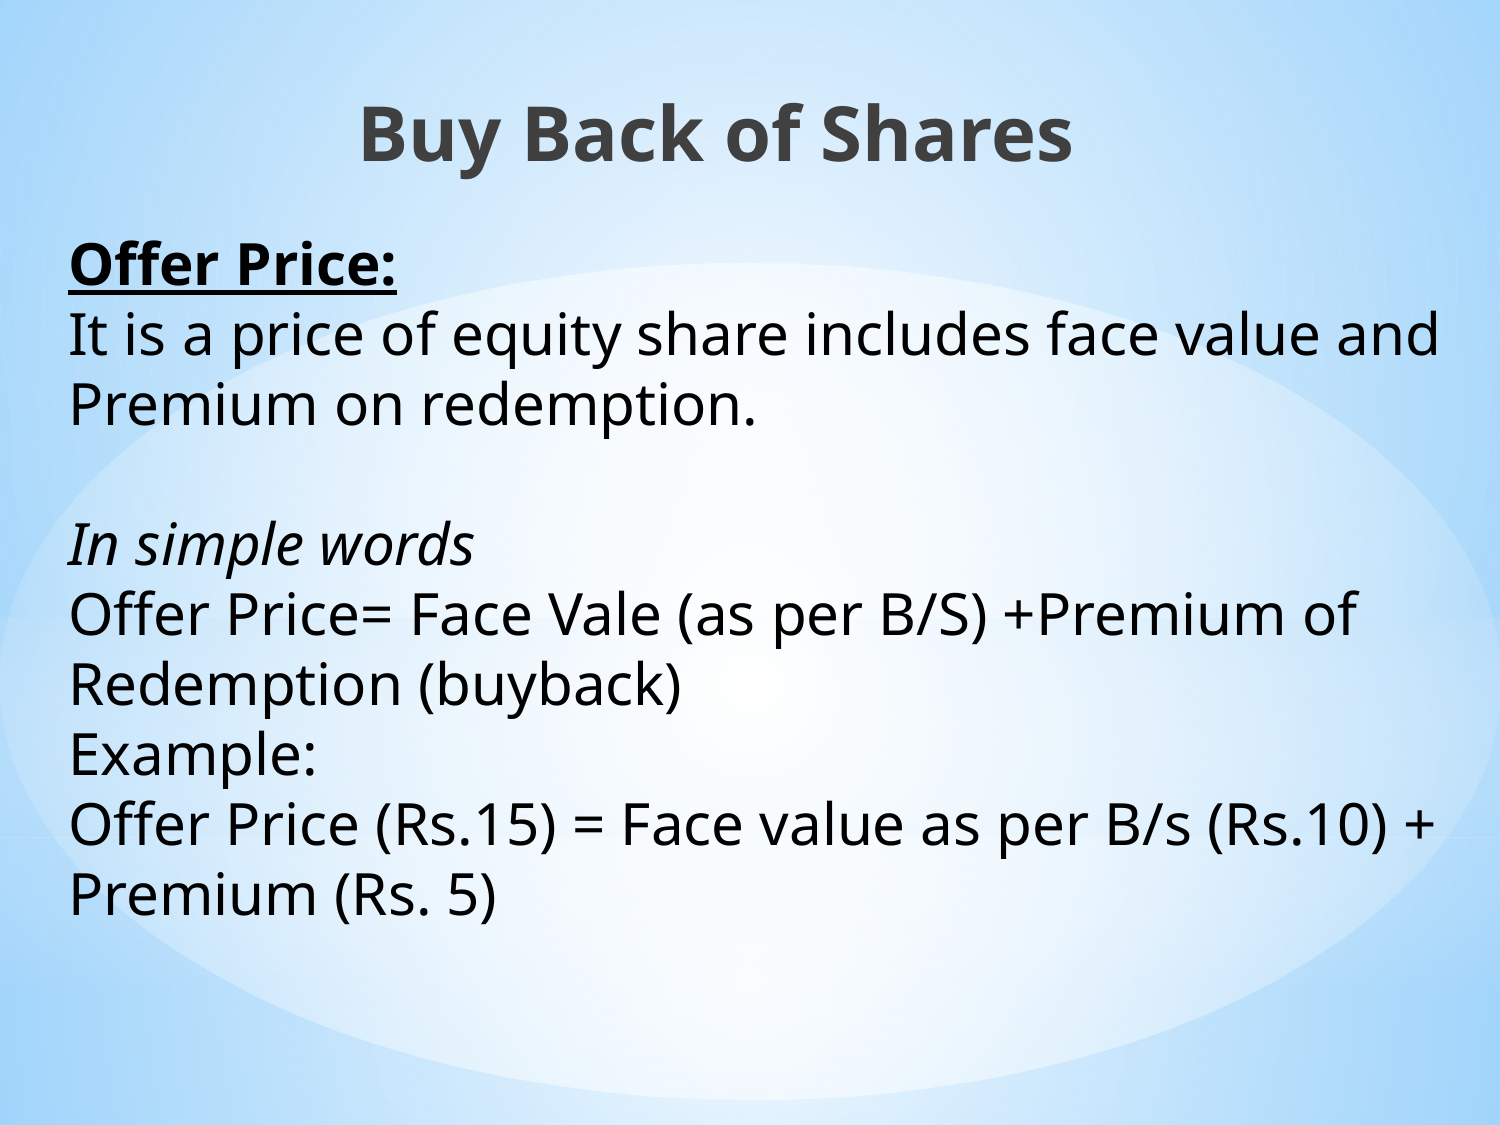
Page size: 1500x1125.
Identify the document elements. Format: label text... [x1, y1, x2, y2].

list Buy Back of Shares [187, 78, 1238, 185]
title Offer Price: It is a price of equity share includes face value and Premium on redemption. In simple words Offer Price= Face Vale (as per B/S) +Premium of Redemption (buyback) Example: Offer Price (Rs.15) = Face value as per B/s (Rs.10) + Premium (Rs. 5) [53, 219, 1459, 1059]
